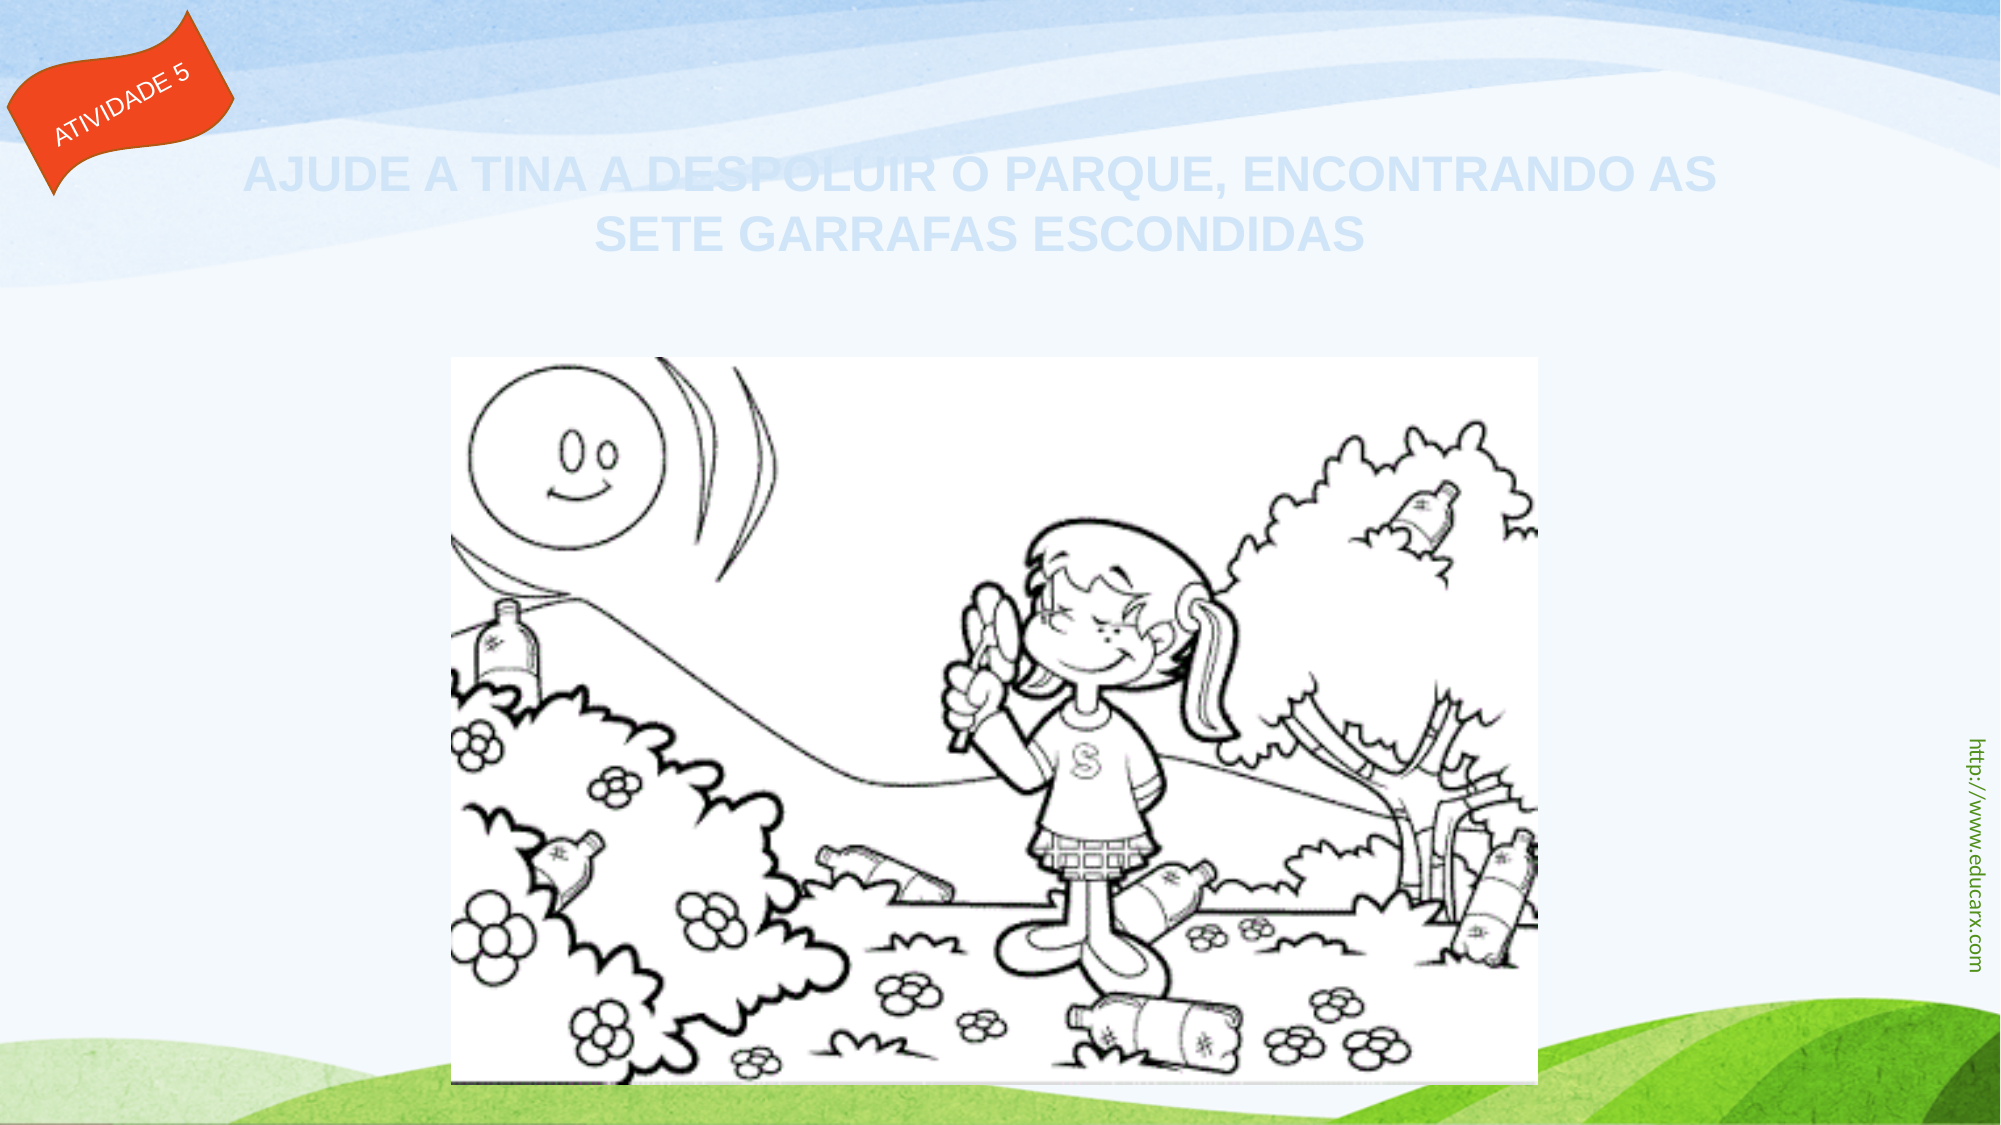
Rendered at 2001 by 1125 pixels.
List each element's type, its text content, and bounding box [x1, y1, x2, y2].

text_box AJUDE A TINA A DESPOLUIR O PARQUE, ENCONTRANDO AS SETE GARRAFAS ESCONDIDAS [205, 133, 1756, 269]
text_box http://www.educarx.com [1957, 723, 2000, 990]
picture [0, 0, 2001, 1125]
text_box ATIVIDADE 5 [6, 9, 235, 197]
